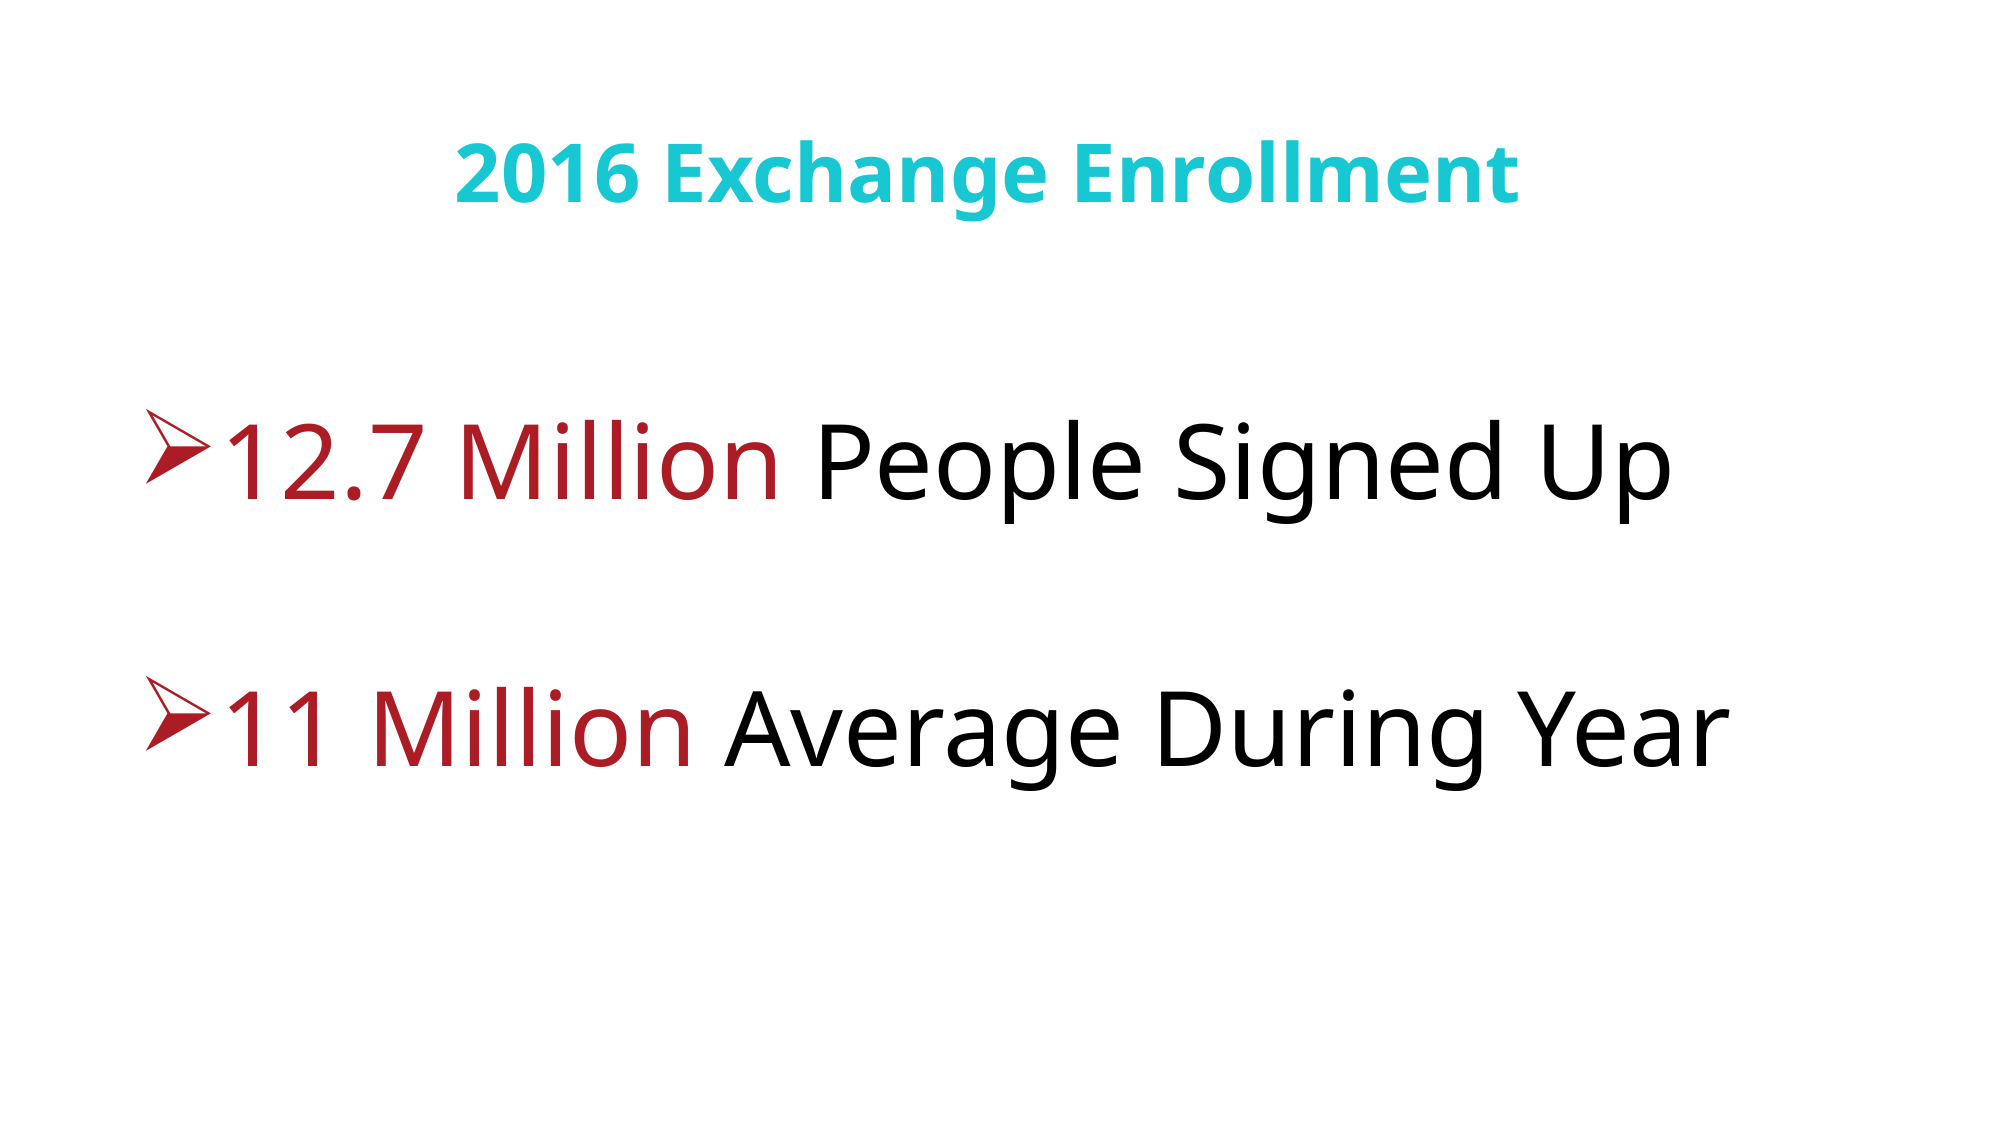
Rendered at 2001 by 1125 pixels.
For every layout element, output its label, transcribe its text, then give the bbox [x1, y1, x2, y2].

list 12.7 Million People Signed Up 11 Million Average During Year [123, 401, 1887, 991]
title 2016 Exchange Enrollment [333, 99, 1644, 253]
